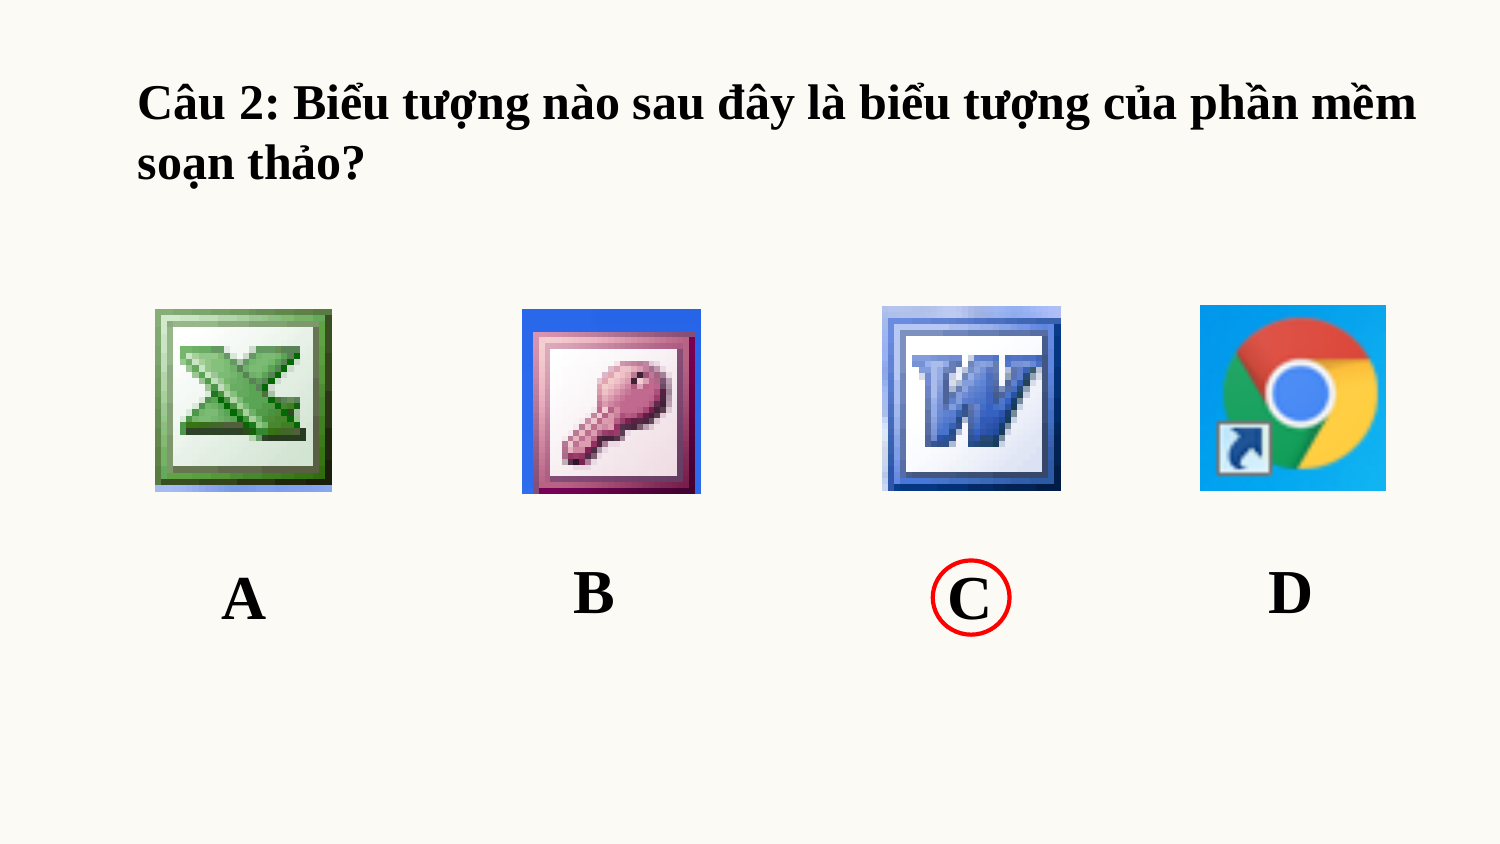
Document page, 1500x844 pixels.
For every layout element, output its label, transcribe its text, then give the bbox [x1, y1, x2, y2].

text_box [930, 558, 1012, 637]
picture [155, 309, 333, 493]
text_box B [558, 543, 637, 634]
text_box C [932, 549, 1011, 586]
text_box C [932, 609, 1011, 640]
picture [882, 306, 1061, 491]
text_box D [1253, 543, 1332, 634]
picture [1199, 304, 1378, 476]
text_box Câu 2: Biểu tượng nào sau đây là biểu tượng của phần mềm soạn thảo? [122, 61, 1453, 257]
text_box A [206, 549, 282, 640]
picture [522, 309, 702, 494]
